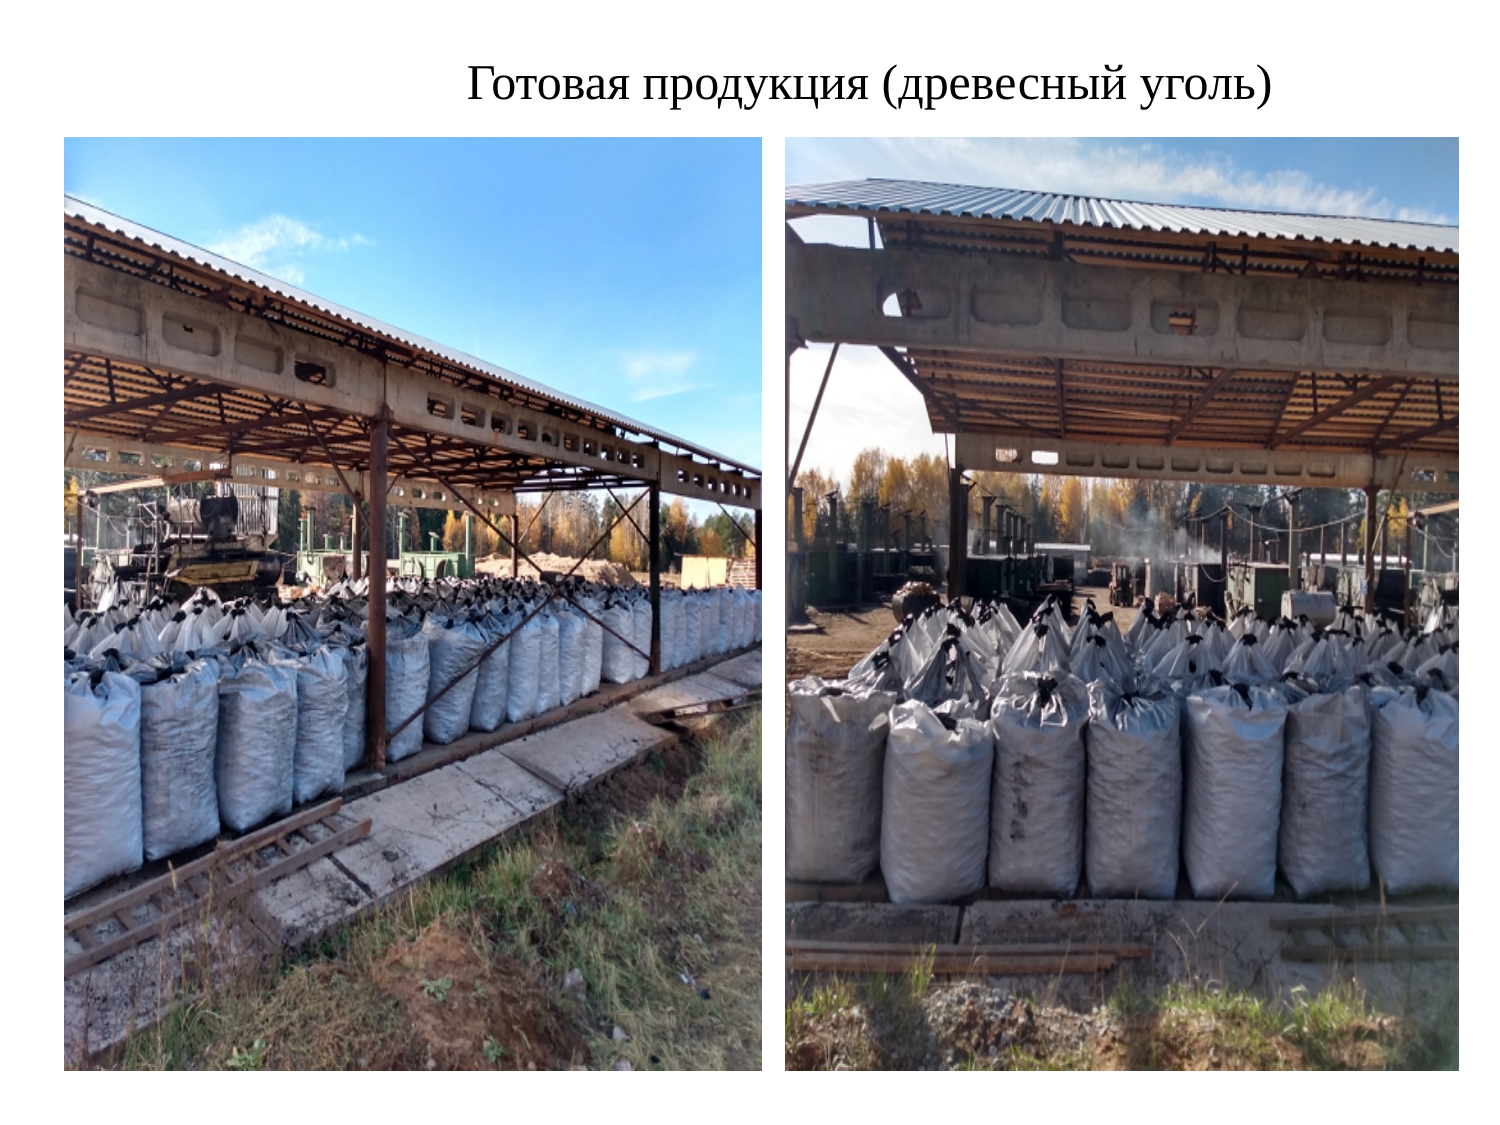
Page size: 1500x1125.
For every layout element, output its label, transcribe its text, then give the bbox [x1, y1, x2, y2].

picture [785, 136, 1459, 1071]
text_box Готовая продукция (древесный уголь) [452, 42, 1288, 118]
picture [64, 136, 763, 1071]
